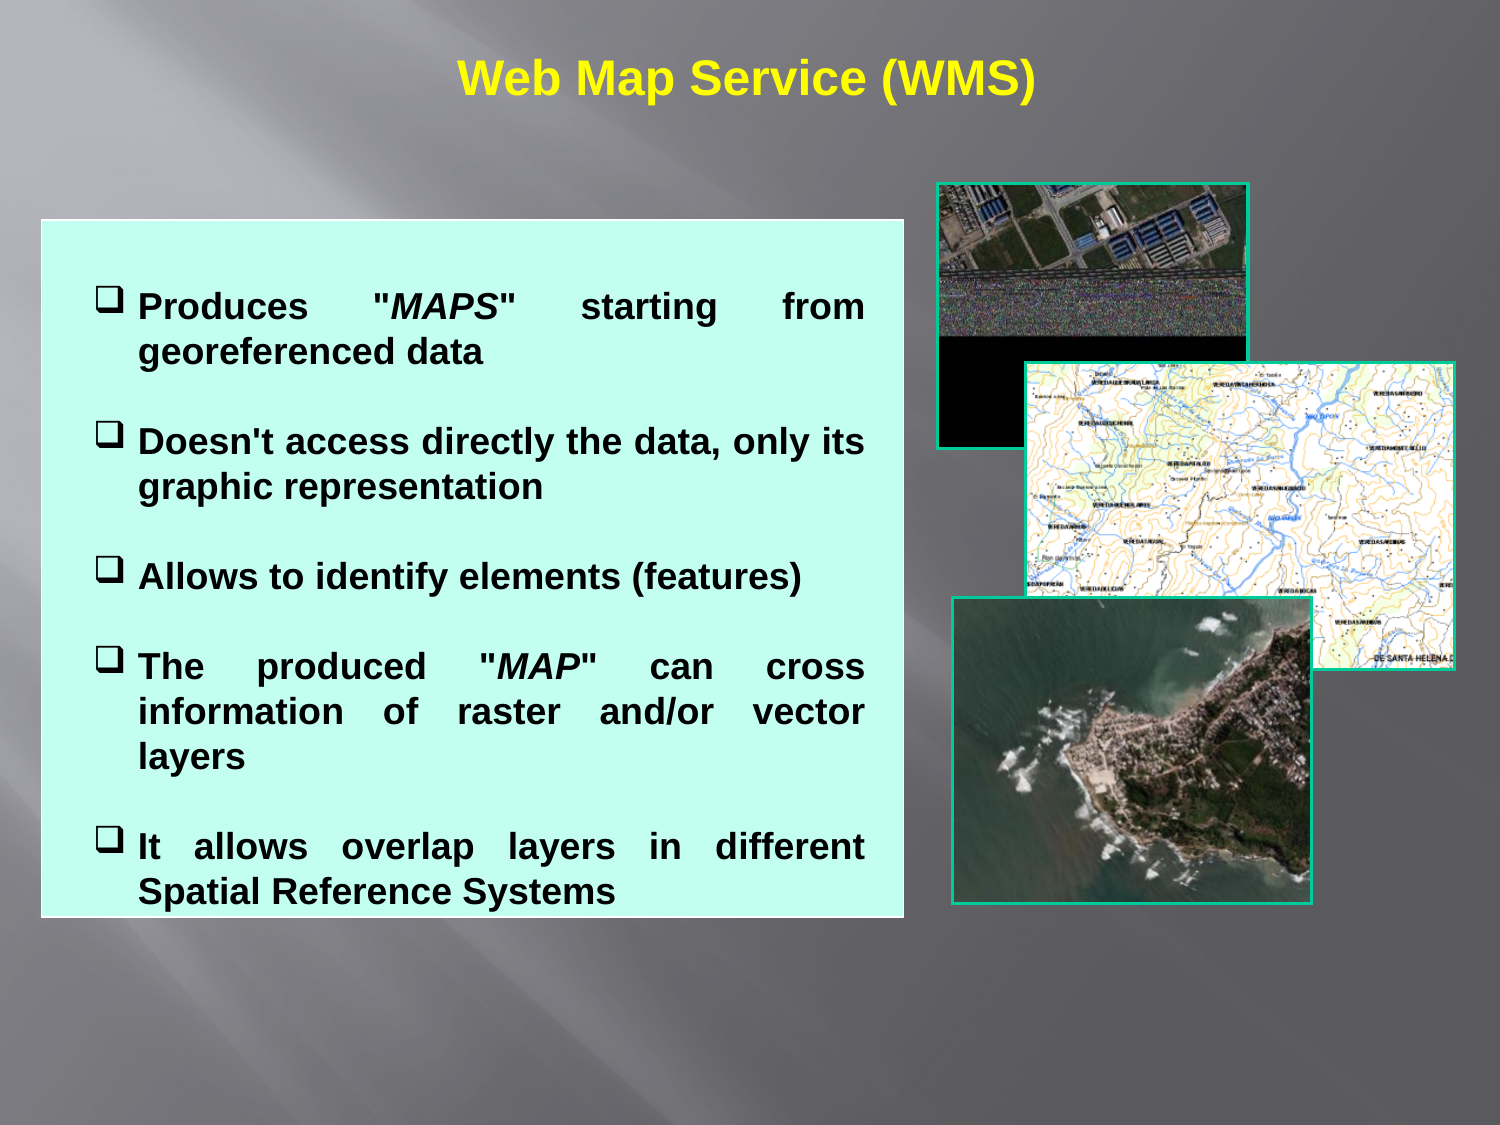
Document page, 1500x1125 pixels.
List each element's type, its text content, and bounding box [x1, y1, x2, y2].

text_box Produces "MAPS" starting from georeferenced data Doesn't access directly the data, only its graphic representation Allows to identify elements (features) The produced "MAP" can cross information of raster and/or vector layers It allows overlap layers in different Spatial Reference Systems [41, 219, 904, 917]
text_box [938, 184, 1454, 903]
text_box Web Map Service (WMS) [115, 14, 1379, 113]
